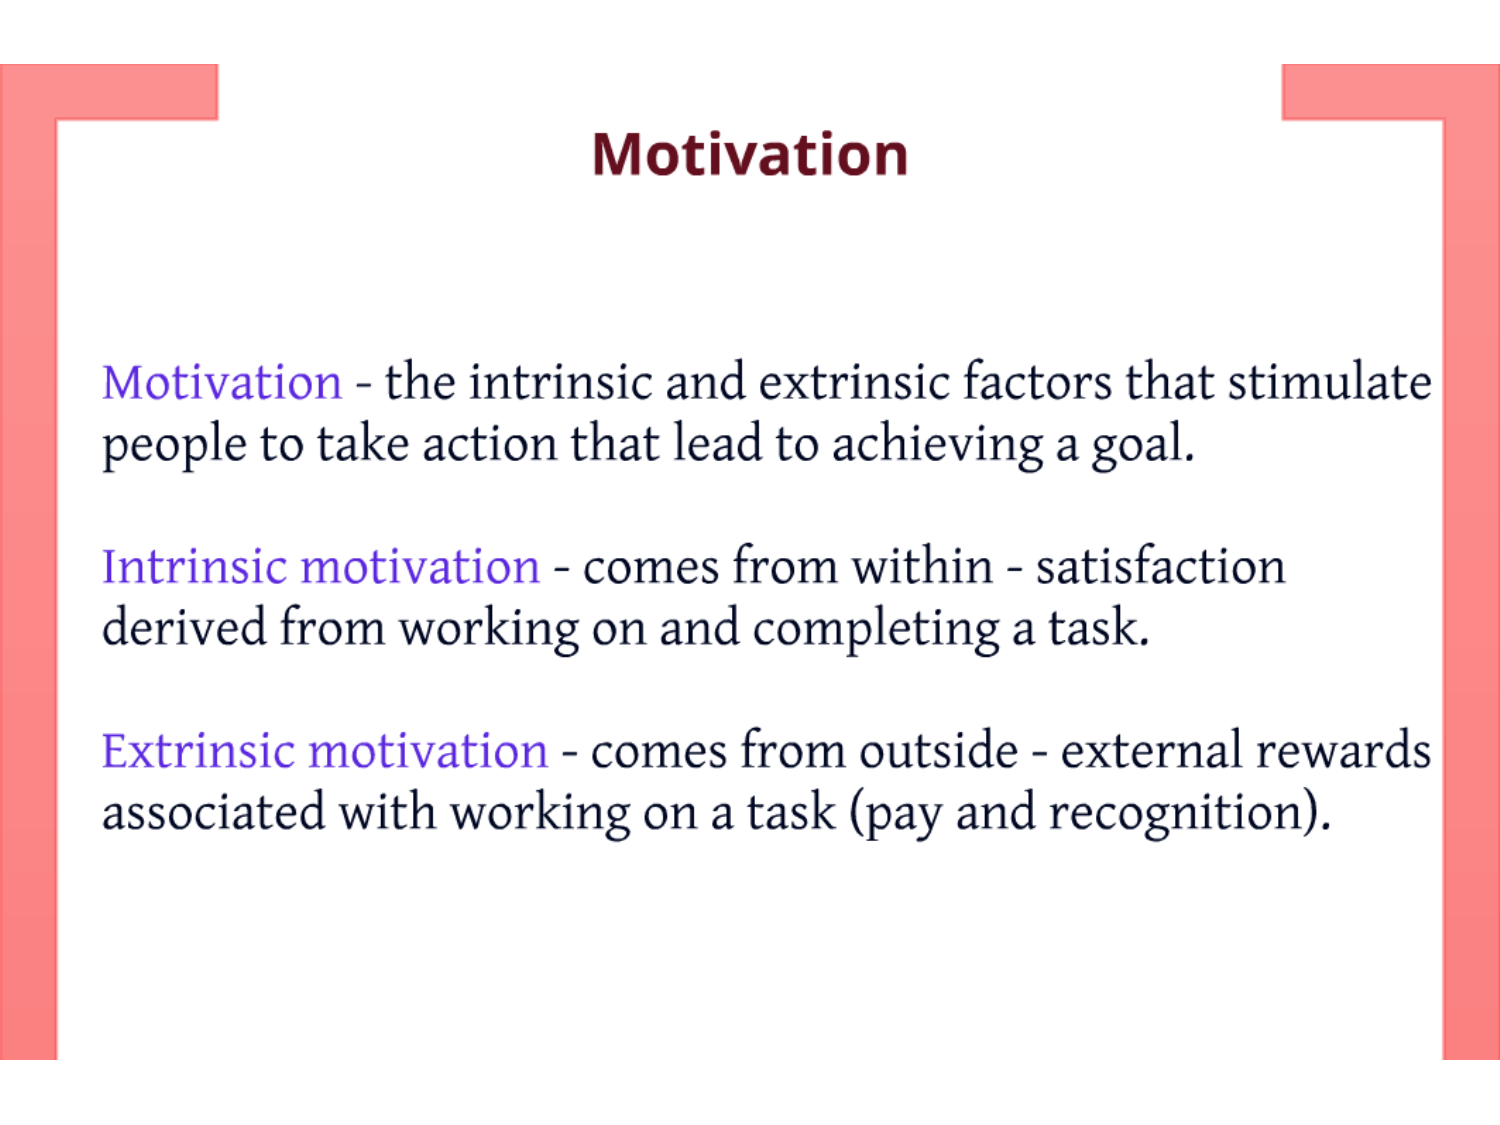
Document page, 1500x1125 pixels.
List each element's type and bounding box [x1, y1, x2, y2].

picture [0, 64, 1500, 1060]
